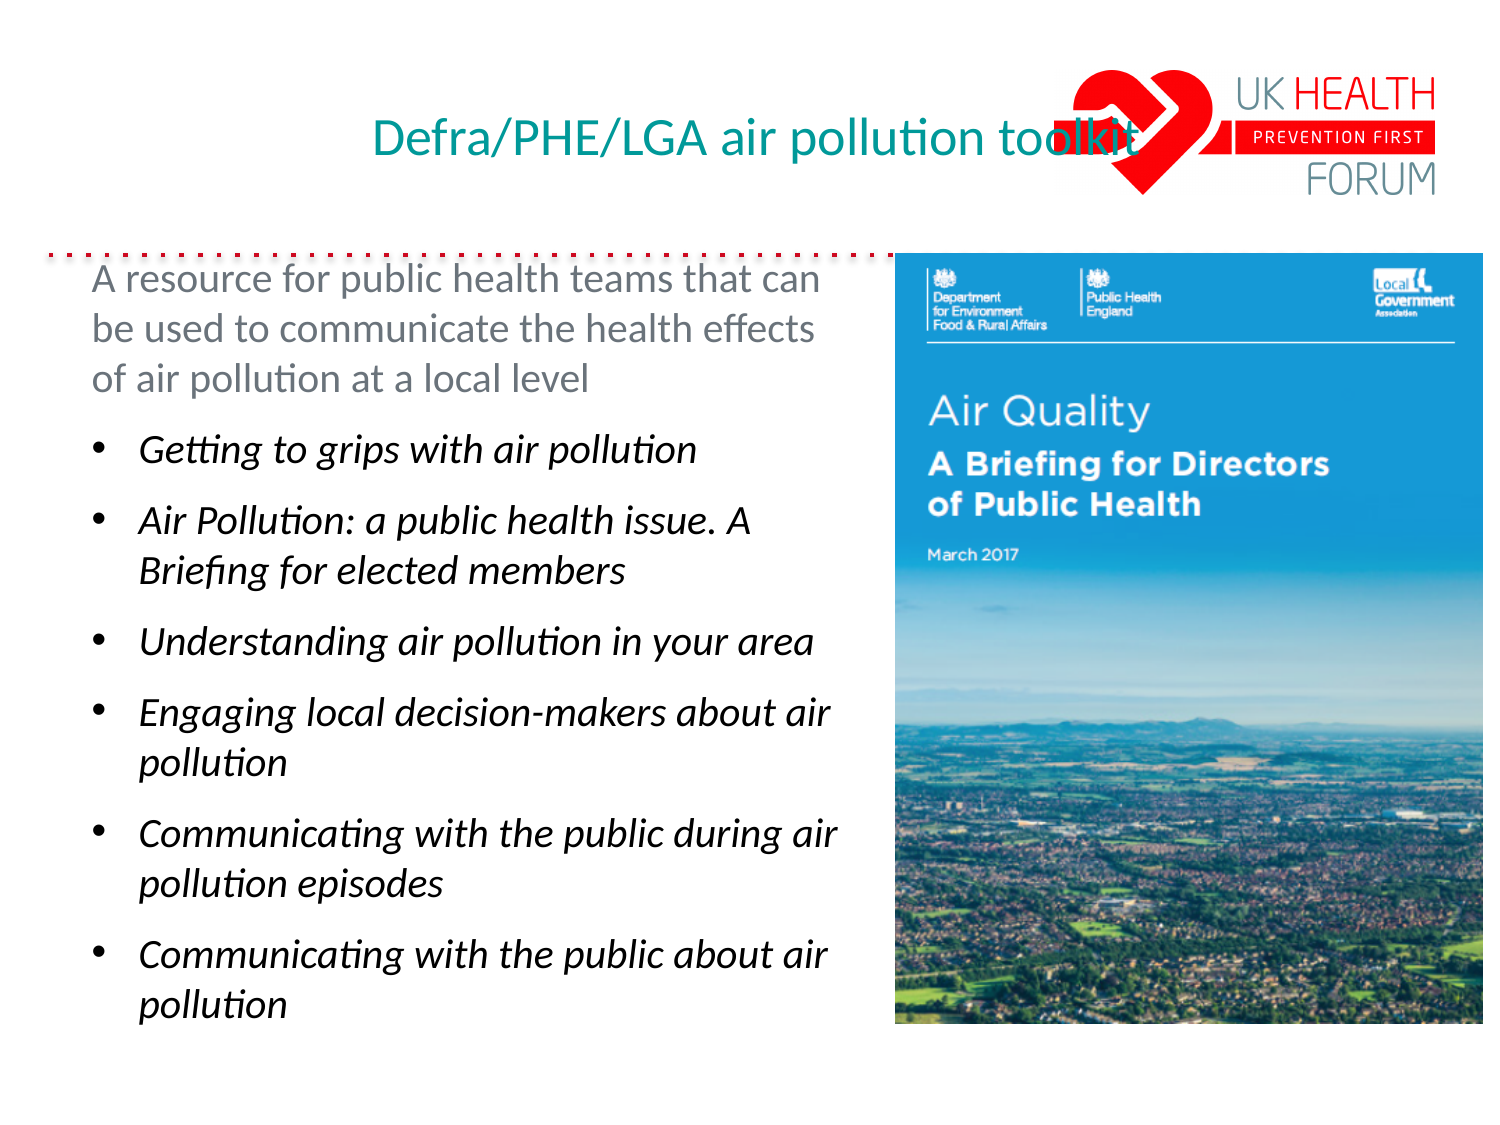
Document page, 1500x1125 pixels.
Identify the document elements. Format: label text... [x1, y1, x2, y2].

title Defra/PHE/LGA air pollution toolkit [371, 101, 1306, 209]
list A resource for public health teams that can be used to communicate the health effects of air pollution at a local level Getting to grips with air pollution Air Pollution: a public health issue. A Briefing for elected members Understanding air pollution in your area Engaging local decision-makers about air pollution Communicating with the public during air pollution episodes Communicating with the public about air pollution [76, 243, 869, 911]
picture [895, 252, 1483, 1024]
picture [1054, 69, 1435, 195]
